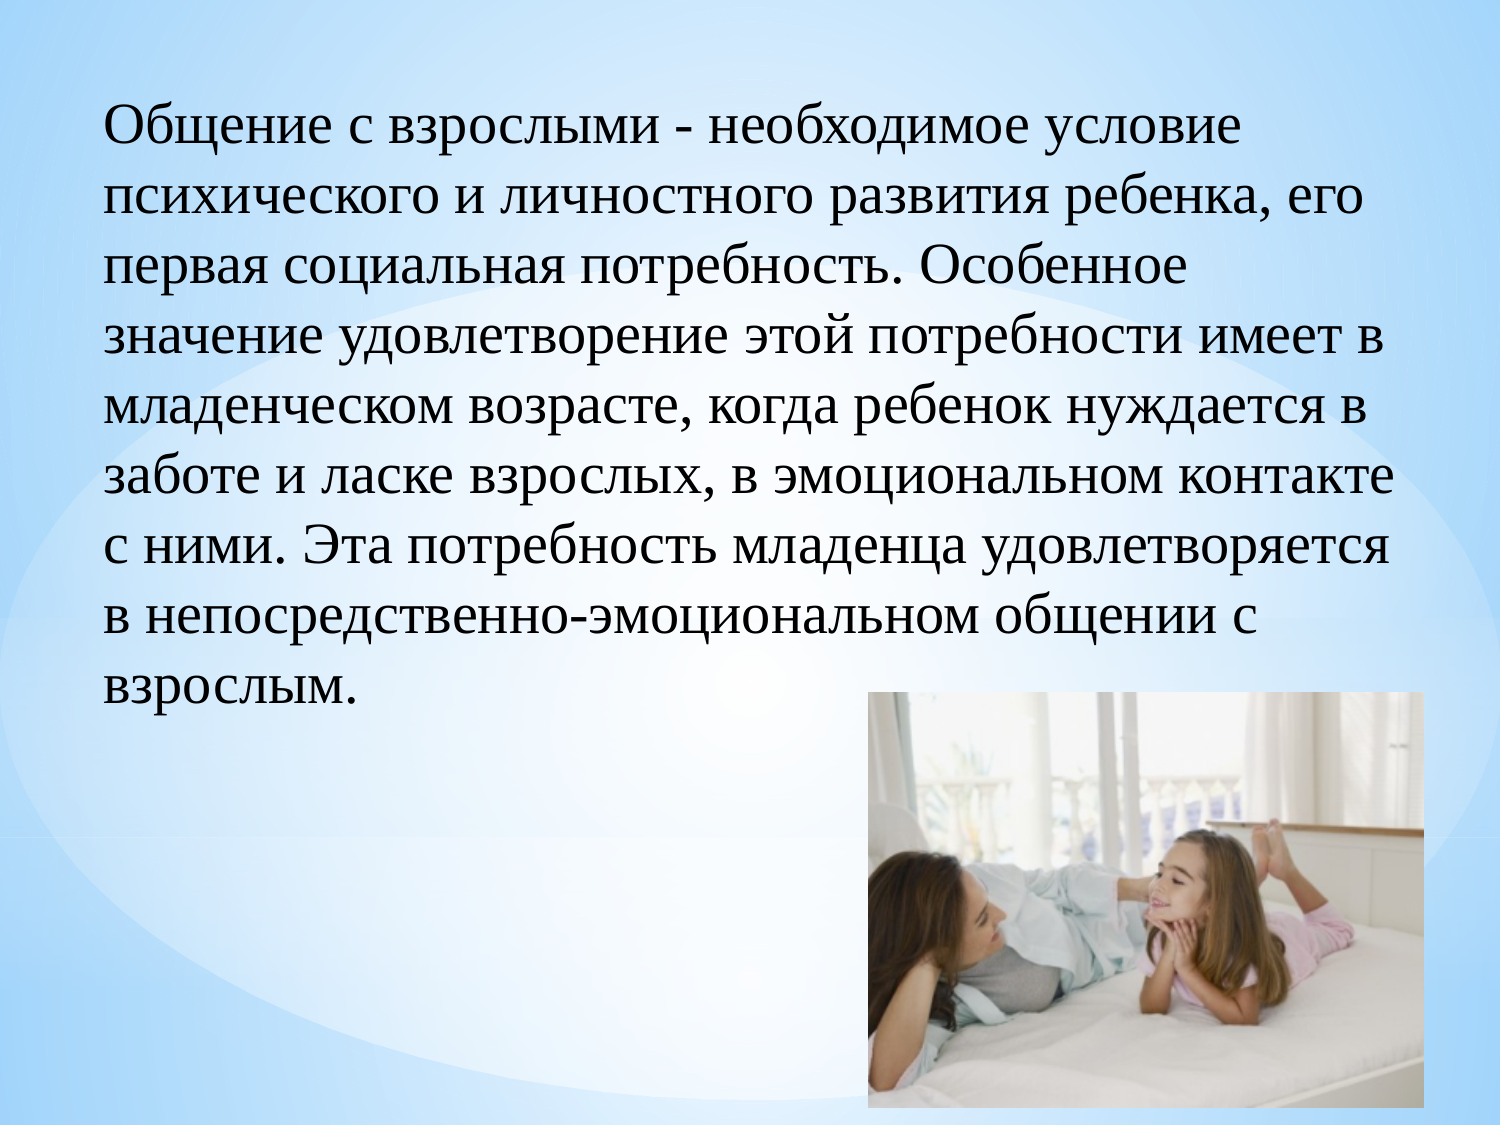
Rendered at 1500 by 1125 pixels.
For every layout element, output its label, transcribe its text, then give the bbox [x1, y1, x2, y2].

picture [867, 691, 1424, 1108]
text_box Общение с взрослыми - необходимое условие психического и личностного развития ребенка, его первая социальная потребность. Особенное значение удовлетворение этой потребности имеет в младенческом возрасте, когда ребенок нуждается в заботе и ласке взрослых, в эмоциональном контакте с ними. Эта потребность младенца удовлетворяется в непосредственно-эмоциональном общении с взрослым. [88, 78, 1424, 723]
